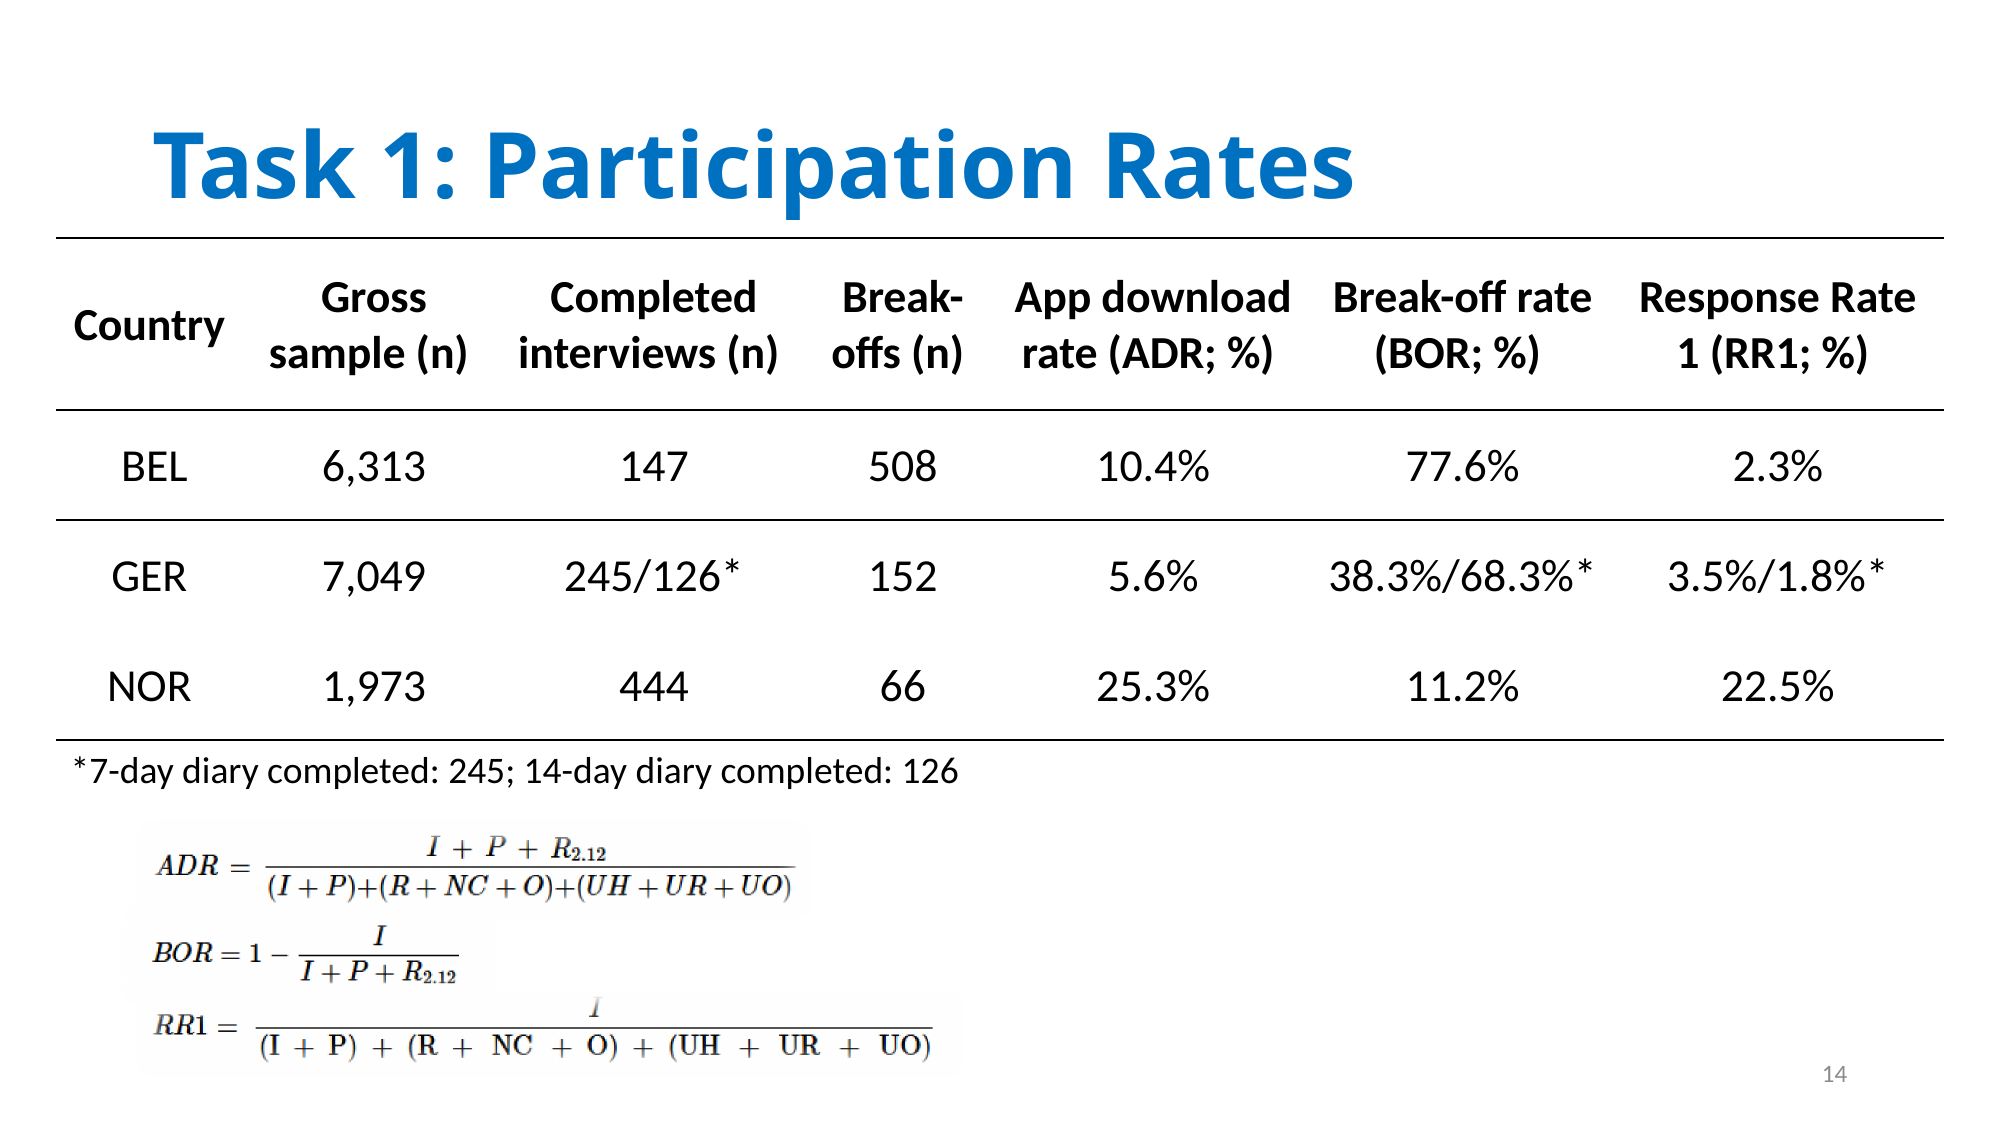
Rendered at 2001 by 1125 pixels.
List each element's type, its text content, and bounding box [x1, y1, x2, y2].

table_cell 152 [813, 521, 993, 630]
picture [121, 818, 962, 1077]
text_box *7-day diary completed: 245; 14-day diary completed: 126 [55, 739, 1101, 799]
table_header Break-off rate (BOR; %) [1314, 239, 1611, 409]
table_header Country [56, 239, 253, 409]
table_cell 5.6% [993, 521, 1314, 630]
table_cell 147 [495, 411, 813, 519]
table_cell BEL [56, 411, 253, 519]
table_cell 22.5% [1611, 630, 1944, 739]
table_cell 2.3% [1611, 411, 1944, 519]
table_header App download rate (ADR; %) [993, 239, 1314, 409]
table_cell 77.6% [1314, 411, 1611, 519]
table_cell 245/126* [495, 521, 813, 630]
table_cell 1,973 [253, 630, 495, 739]
table_cell 508 [813, 411, 993, 519]
slide_number 14 [1412, 1042, 1863, 1103]
table_header Completed interviews (n) [495, 239, 813, 409]
table_cell 11.2% [1314, 630, 1611, 739]
table_cell 25.3% [993, 630, 1314, 739]
table_cell 10.4% [993, 411, 1314, 519]
table_cell NOR [56, 630, 253, 739]
table_cell 6,313 [253, 411, 495, 519]
table_cell 38.3%/68.3%* [1314, 521, 1611, 630]
title Task 1: Participation Rates [137, 59, 1863, 237]
table_cell 3.5%/1.8%* [1611, 521, 1944, 630]
table_header Response Rate 1 (RR1; %) [1611, 239, 1944, 409]
table_cell 66 [813, 630, 993, 739]
table_header Gross sample (n) [253, 239, 495, 409]
table_cell 444 [495, 630, 813, 739]
table_cell GER [56, 521, 253, 630]
table_header Break-offs (n) [813, 239, 993, 409]
table_cell 7,049 [253, 521, 495, 630]
